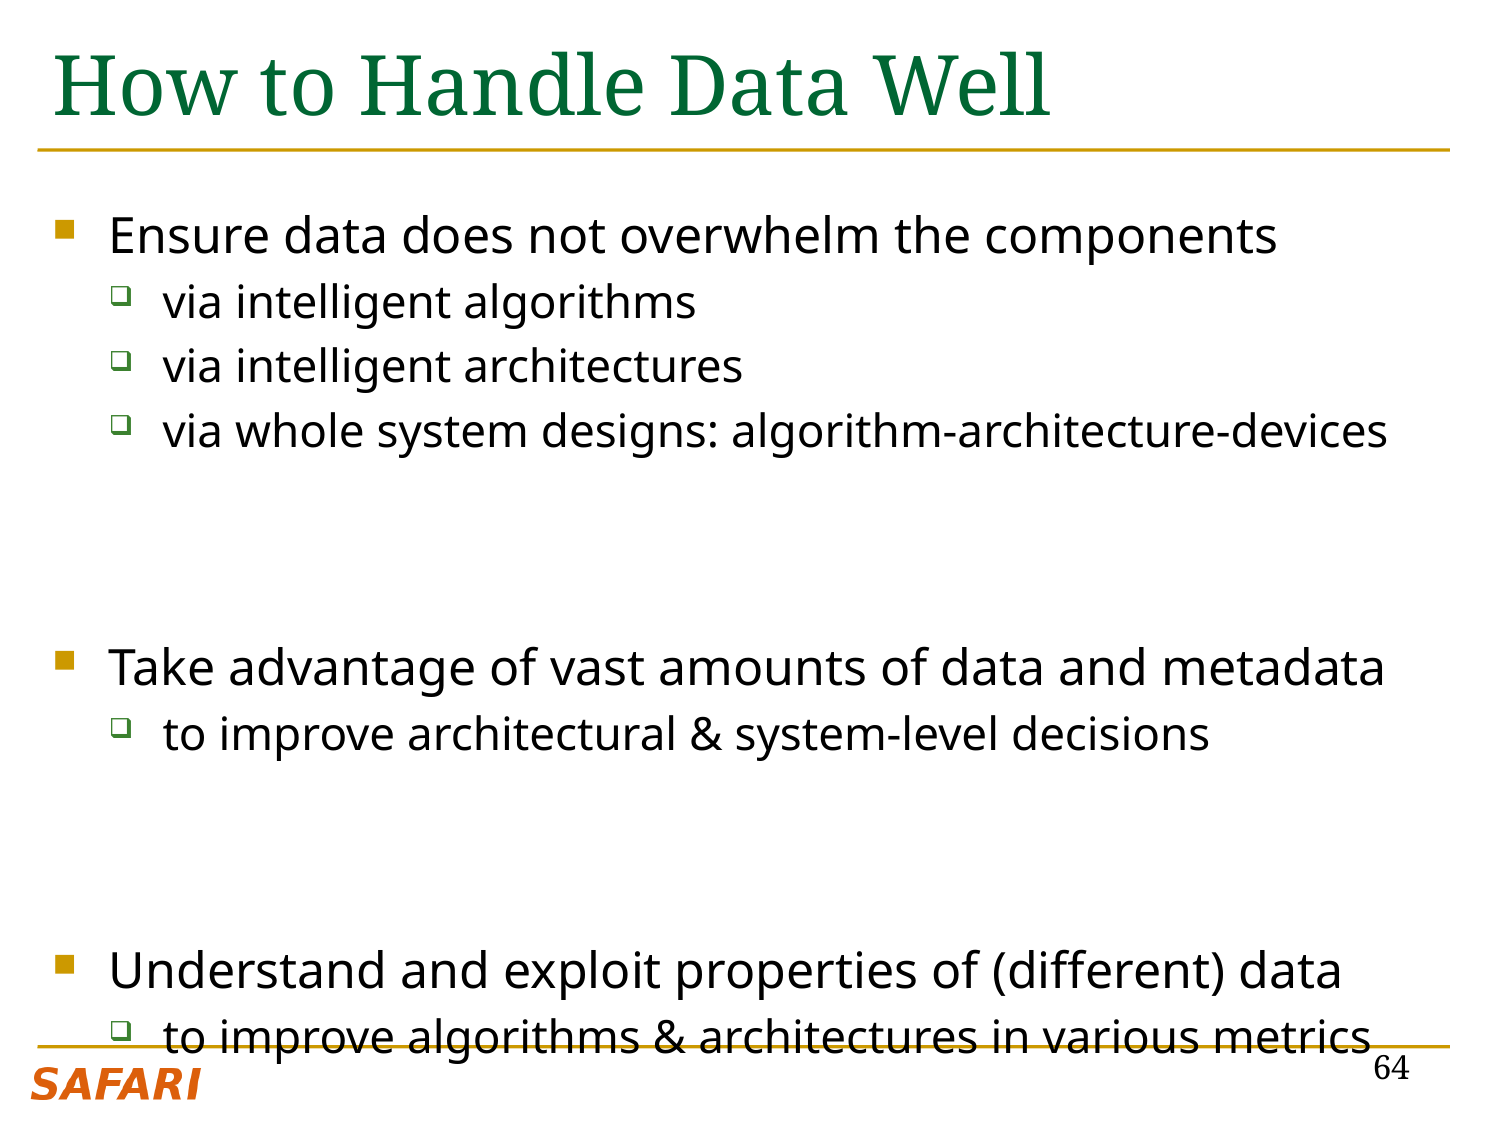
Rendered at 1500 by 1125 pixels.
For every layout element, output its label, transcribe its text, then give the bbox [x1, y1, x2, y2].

title How to Handle Data Well [37, 24, 1451, 196]
list Ensure data does not overwhelm the components via intelligent algorithms via intelligent architectures via whole system designs: algorithm-architecture-devices Take advantage of vast amounts of data and metadata to improve architectural & system-level decisions Understand and exploit properties of (different) data to improve algorithms & architectures in various metrics [37, 196, 1451, 997]
slide_number 64 [1074, 1023, 1426, 1100]
picture [29, 1058, 207, 1110]
